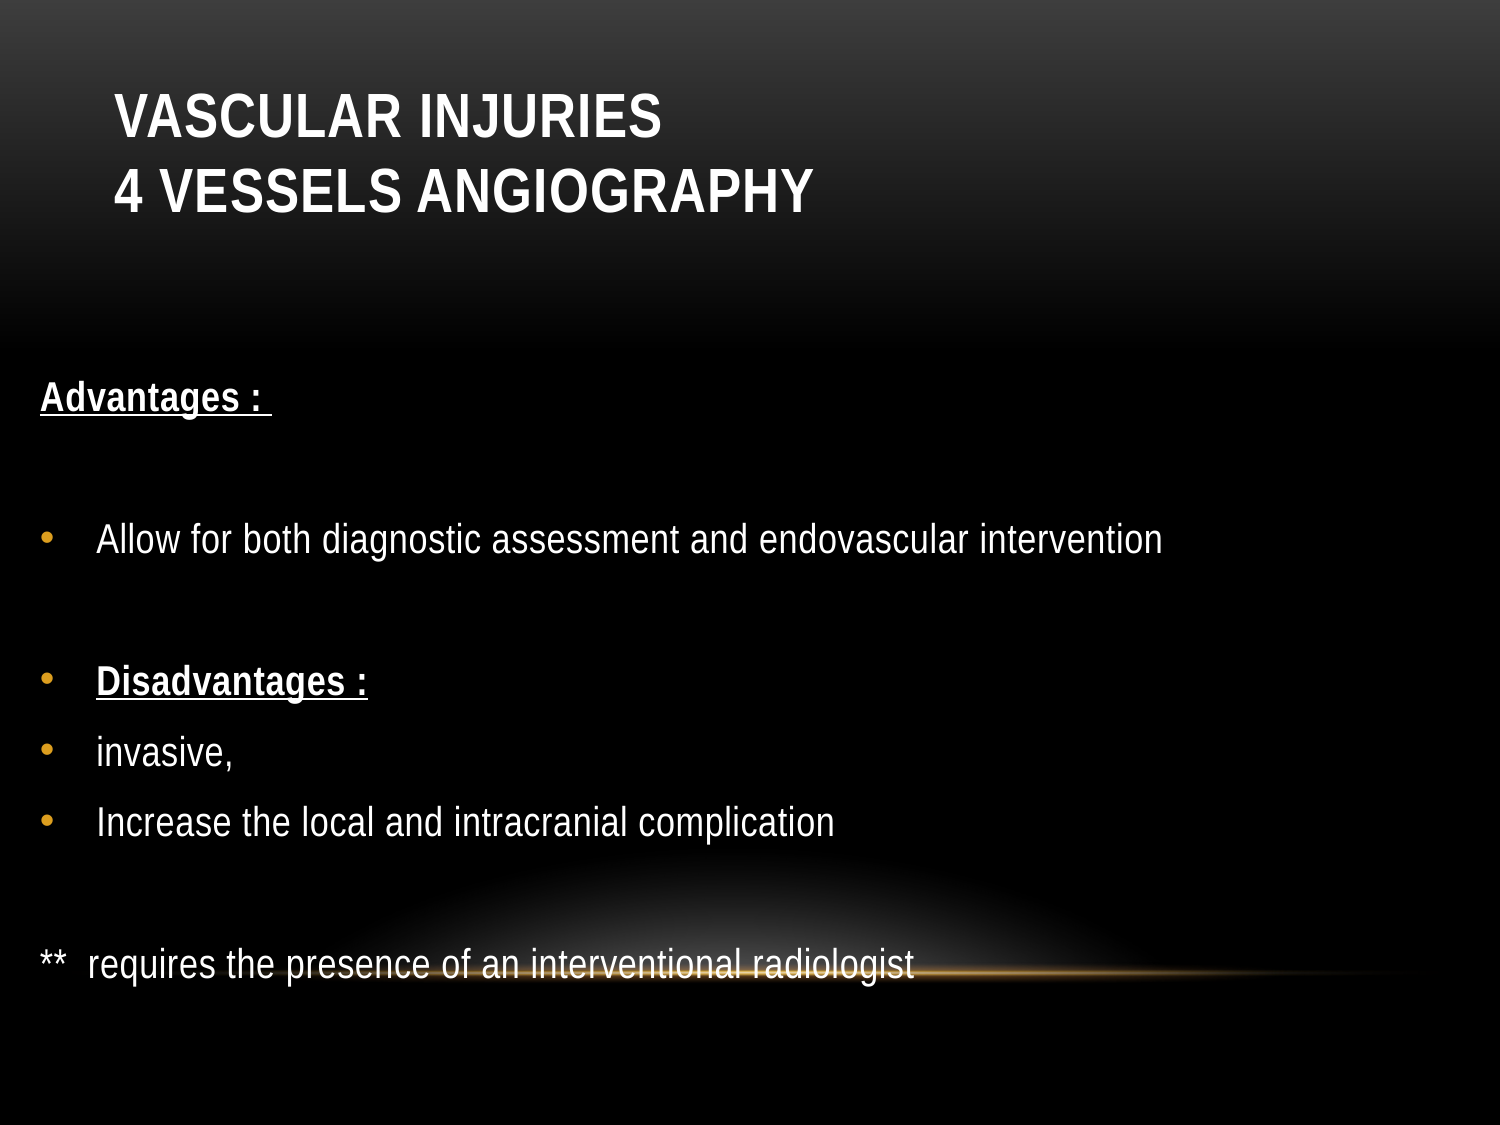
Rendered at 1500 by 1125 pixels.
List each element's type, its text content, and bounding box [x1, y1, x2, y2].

list Advantages : Allow for both diagnostic assessment and endovascular intervention Disadvantages : invasive, Increase the local and intracranial complication ** requires the presence of an interventional radiologist [24, 362, 1425, 1005]
picture [0, 0, 1500, 1125]
title Vascular injuries 4 vessels angiography [99, 45, 1400, 233]
